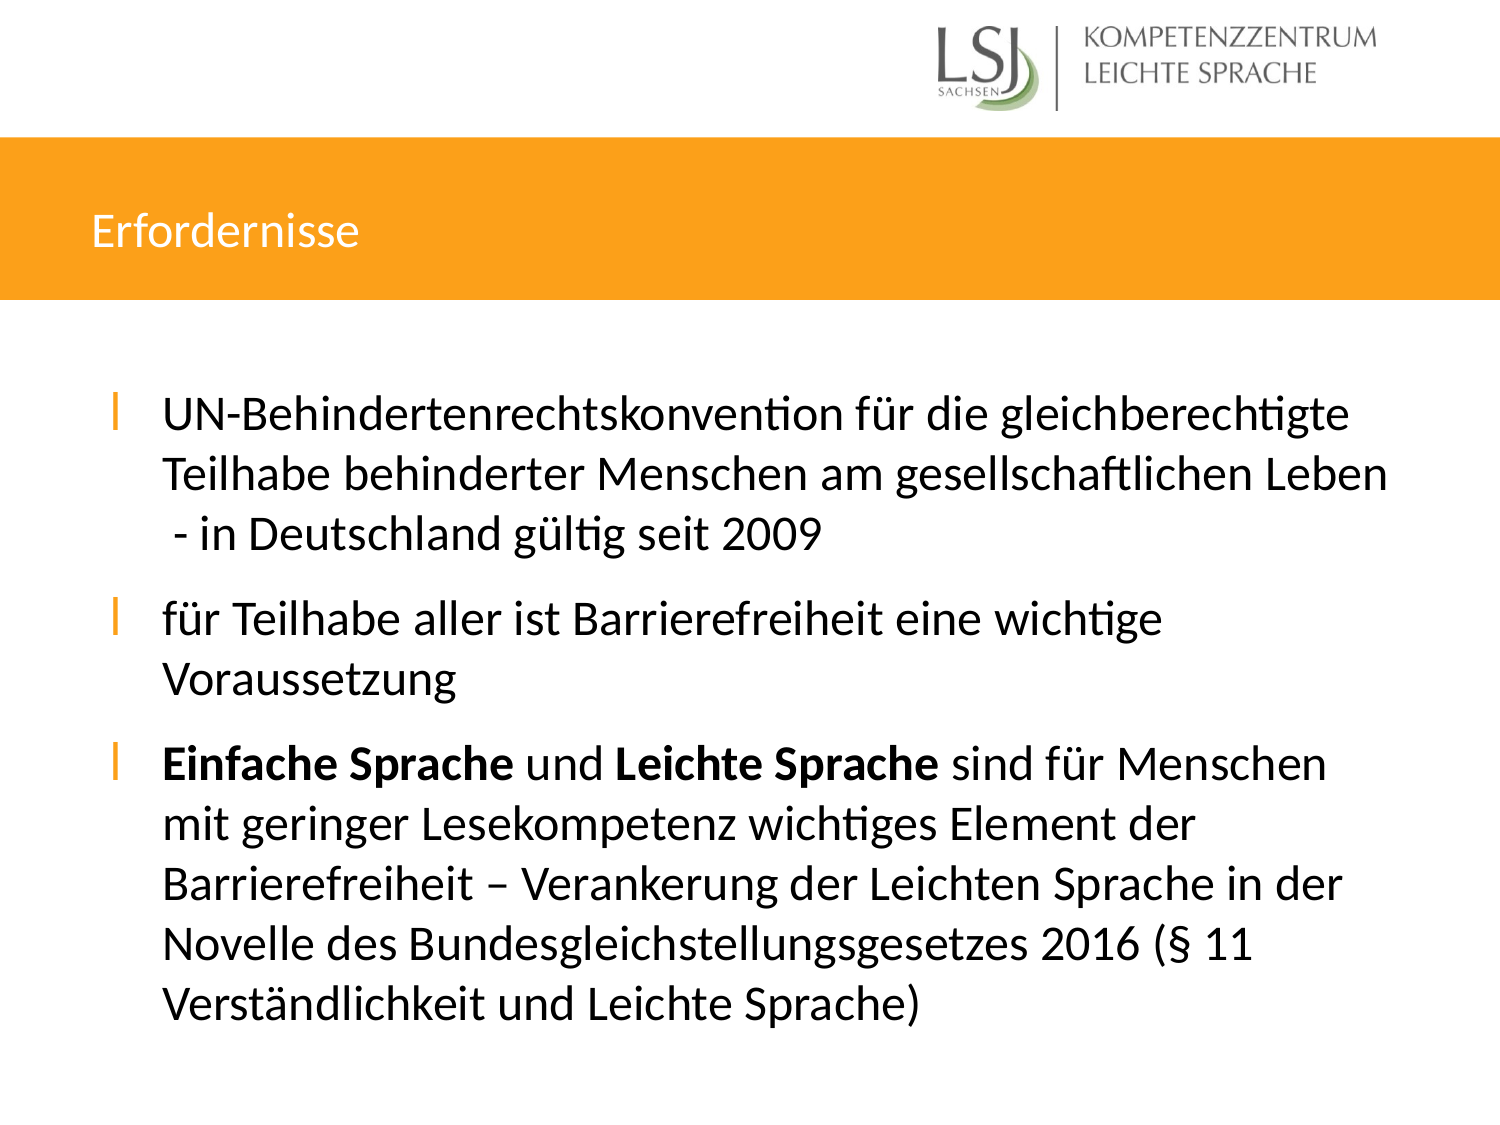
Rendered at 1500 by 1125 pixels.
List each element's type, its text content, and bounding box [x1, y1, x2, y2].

list UN-Behindertenrechtskonvention für die gleichberechtigte Teilhabe behinderter Menschen am gesellschaftlichen Leben - in Deutschland gültig seit 2009 für Teilhabe aller ist Barrierefreiheit eine wichtige Voraussetzung Einfache Sprache und Leichte Sprache sind für Menschen mit geringer Lesekompetenz wichtiges Element der Barrierefreiheit – Verankerung der Leichten Sprache in der Novelle des Bundesgleichstellungsgesetzes 2016 (§ 11 Verständlichkeit und Leichte Sprache) [76, 373, 1412, 1049]
text_box Erfordernisse [76, 181, 1069, 267]
picture [938, 26, 1376, 111]
